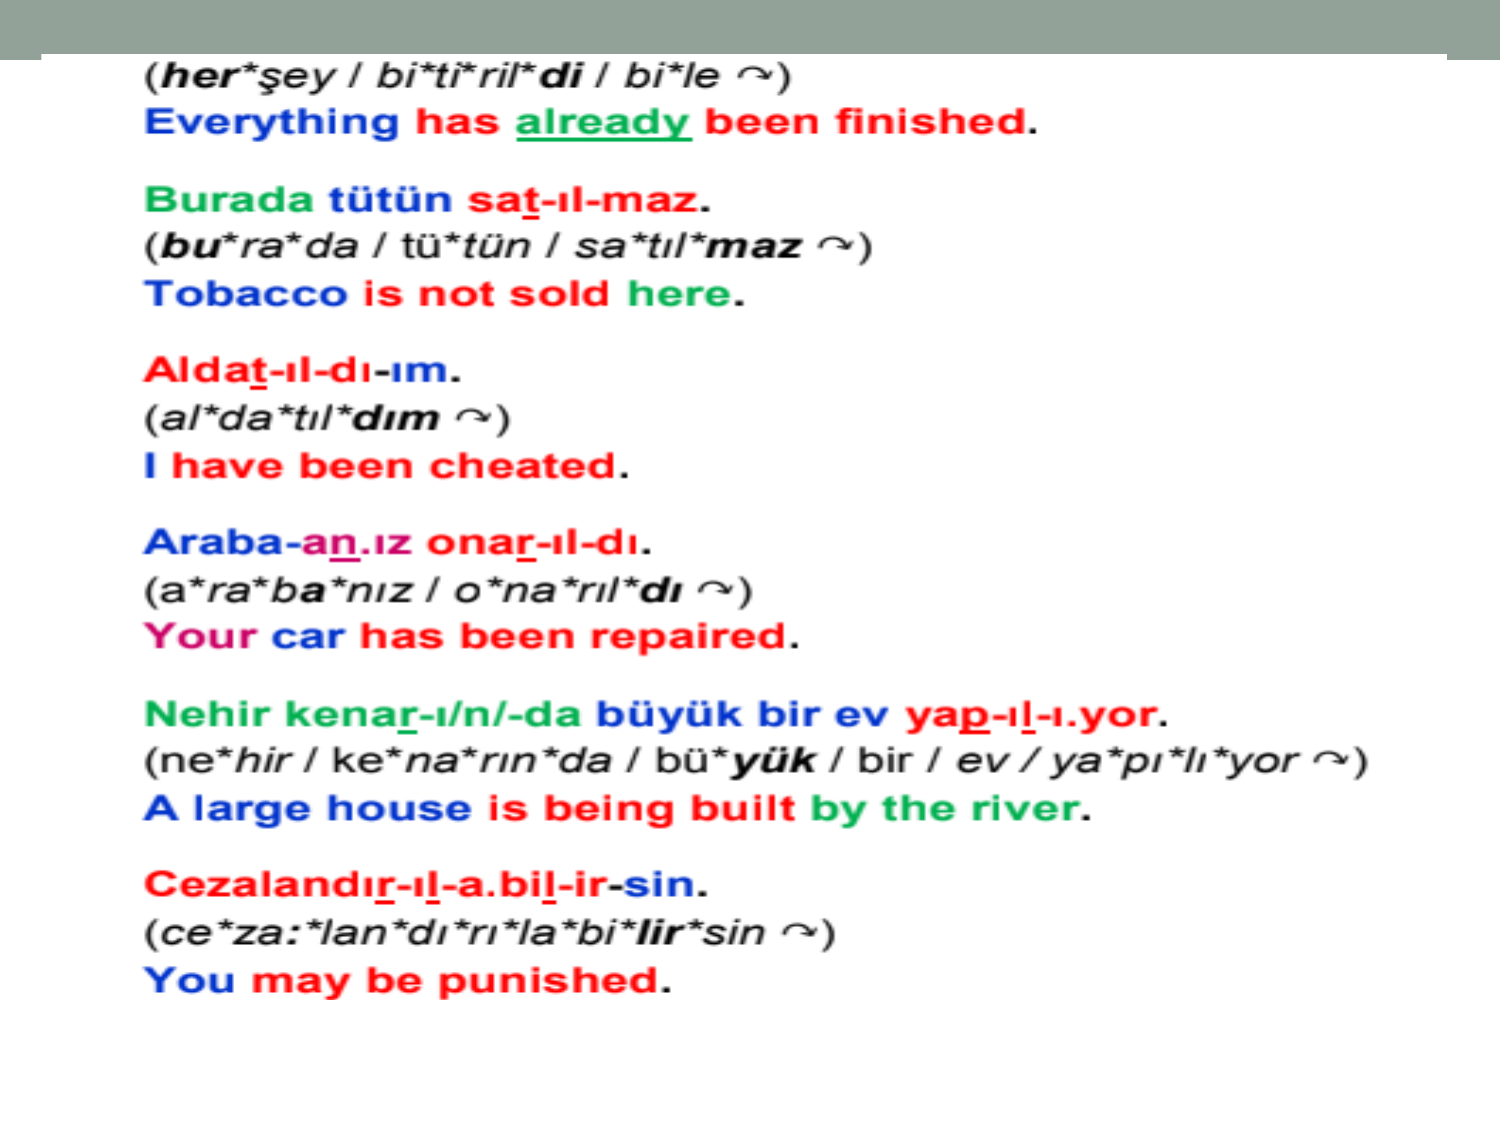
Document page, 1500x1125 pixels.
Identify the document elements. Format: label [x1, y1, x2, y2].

list [41, 54, 1448, 1000]
